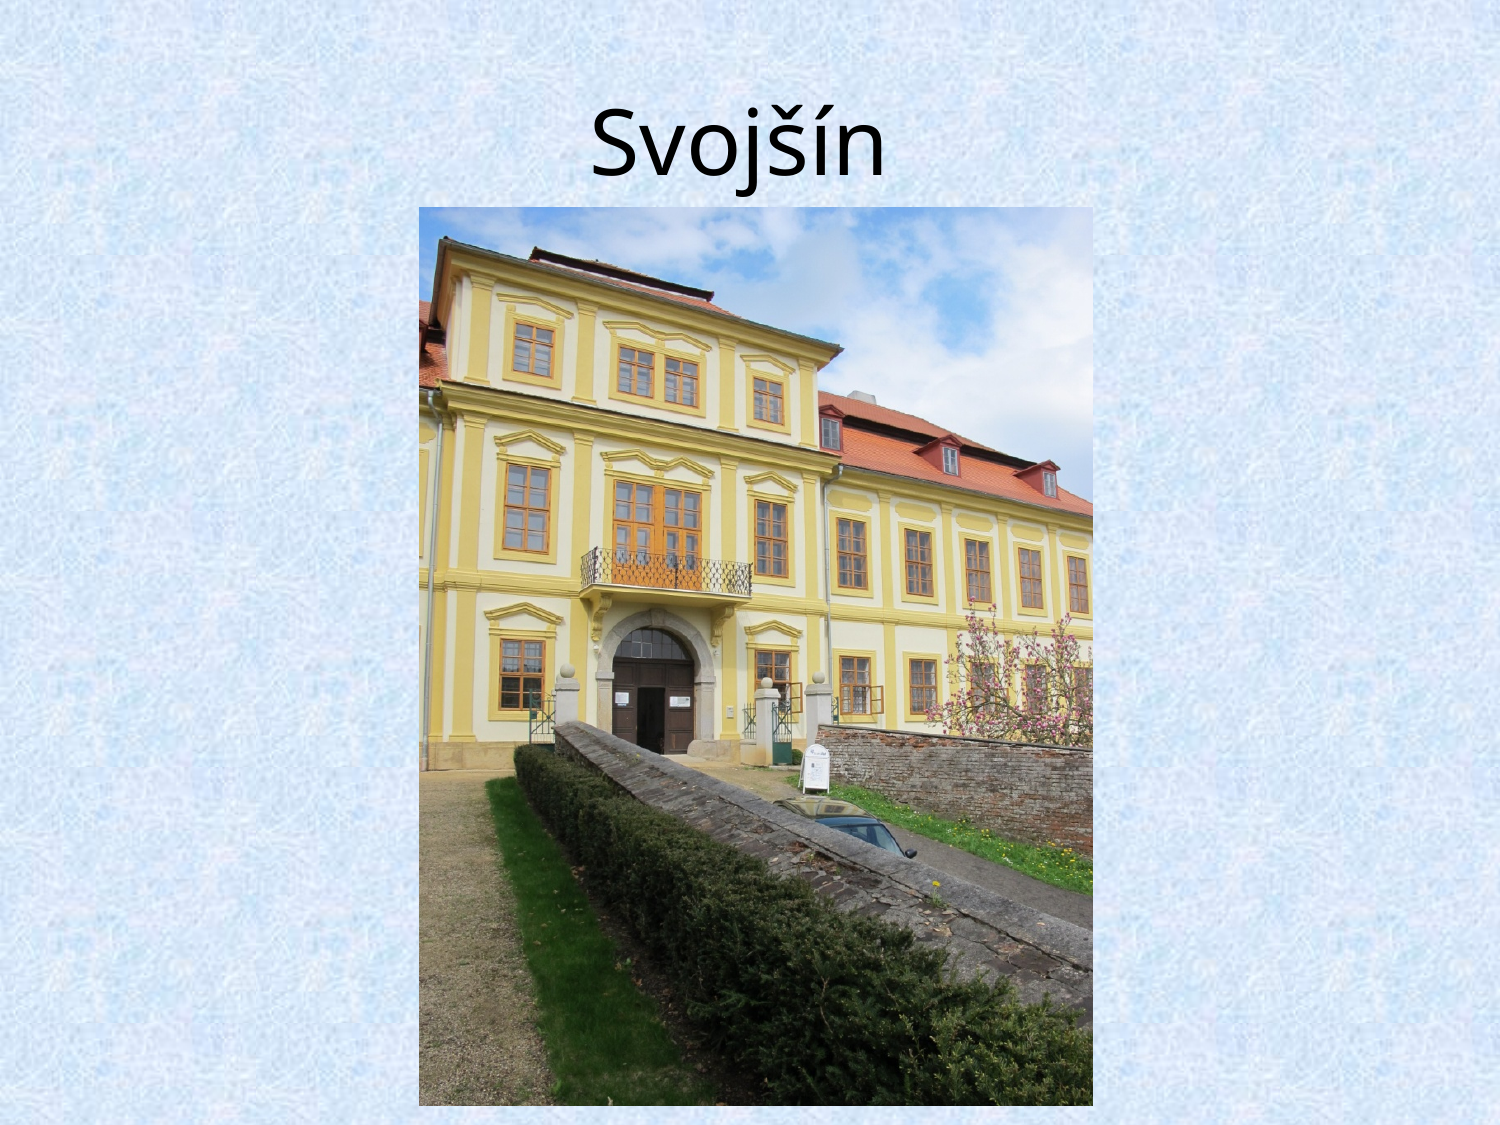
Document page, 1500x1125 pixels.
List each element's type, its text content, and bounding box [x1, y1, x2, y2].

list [418, 207, 1093, 1107]
title Svojšín [74, 44, 1426, 233]
picture [0, 0, 1500, 1125]
